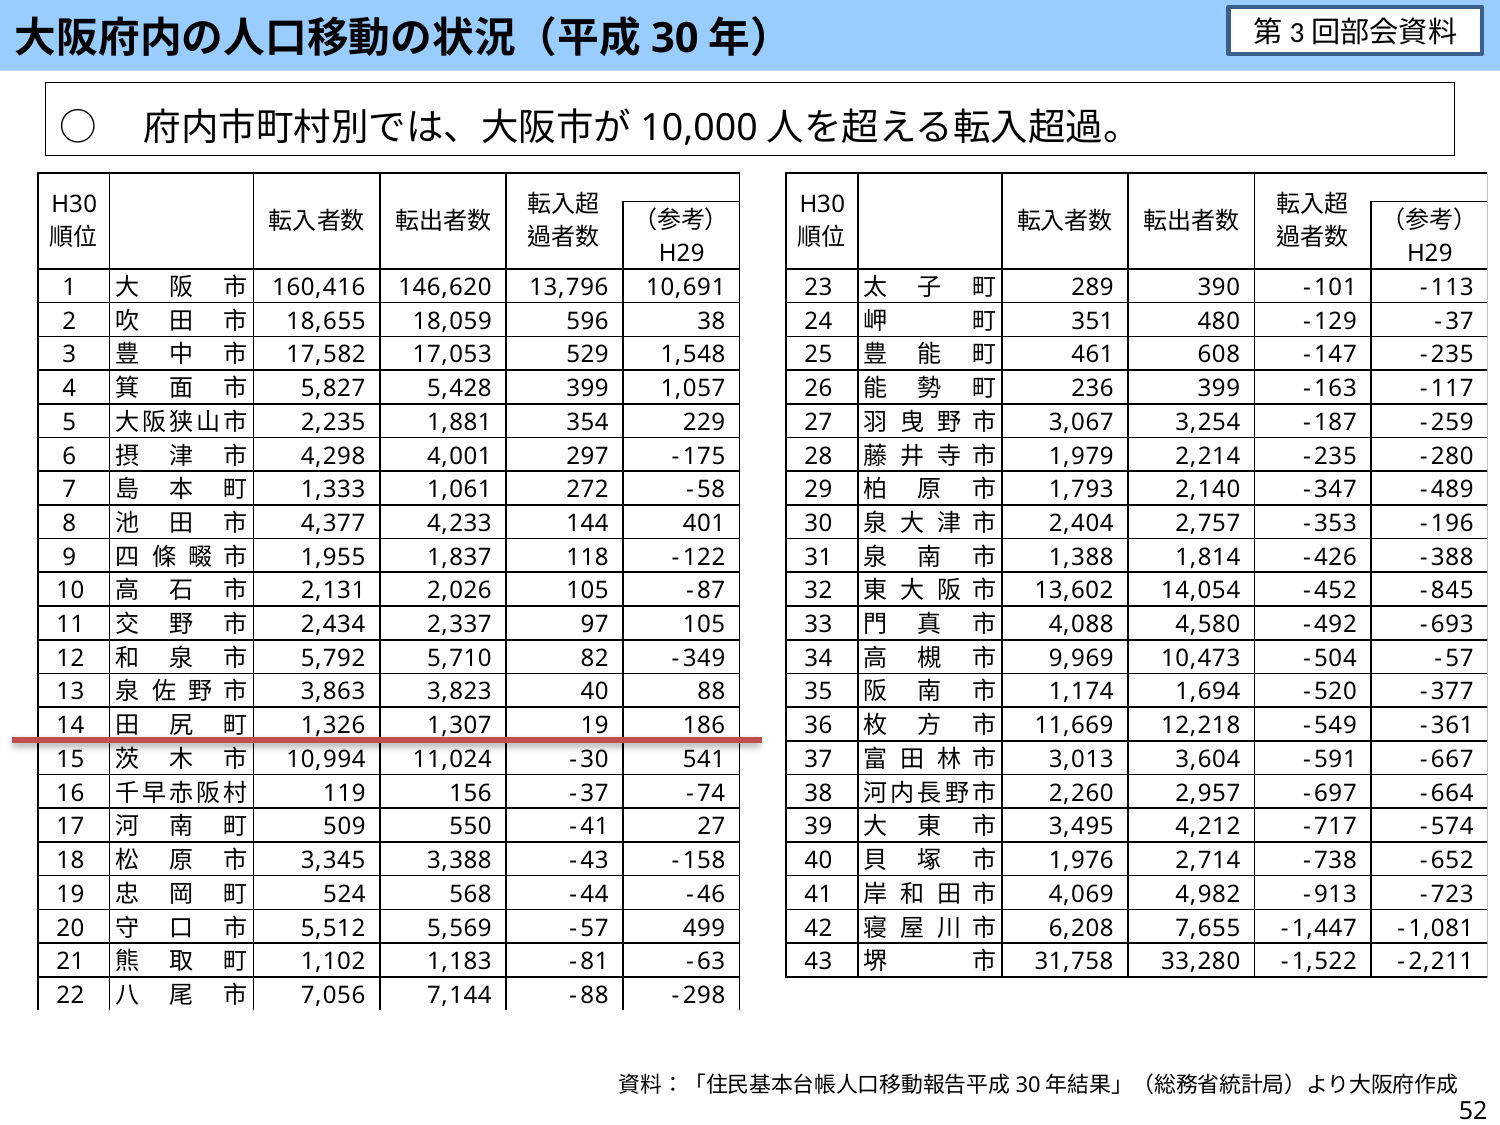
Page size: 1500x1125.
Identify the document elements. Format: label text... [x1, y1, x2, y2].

text_box 52 [1446, 1094, 1500, 1125]
text_box ○ 府内市町村別では、大阪市が10,000人を超える転入超過。 [45, 82, 1455, 156]
text_box 資料：「住民基本台帳人口移動報告平成30年結果」（総務省統計局）より大阪府作成 [452, 1062, 1474, 1104]
text_box 大阪府内の人口移動の状況（平成30年） [0, 0, 1500, 71]
text_box 第3回部会資料 [1226, 5, 1484, 56]
picture [36, 171, 1489, 1012]
